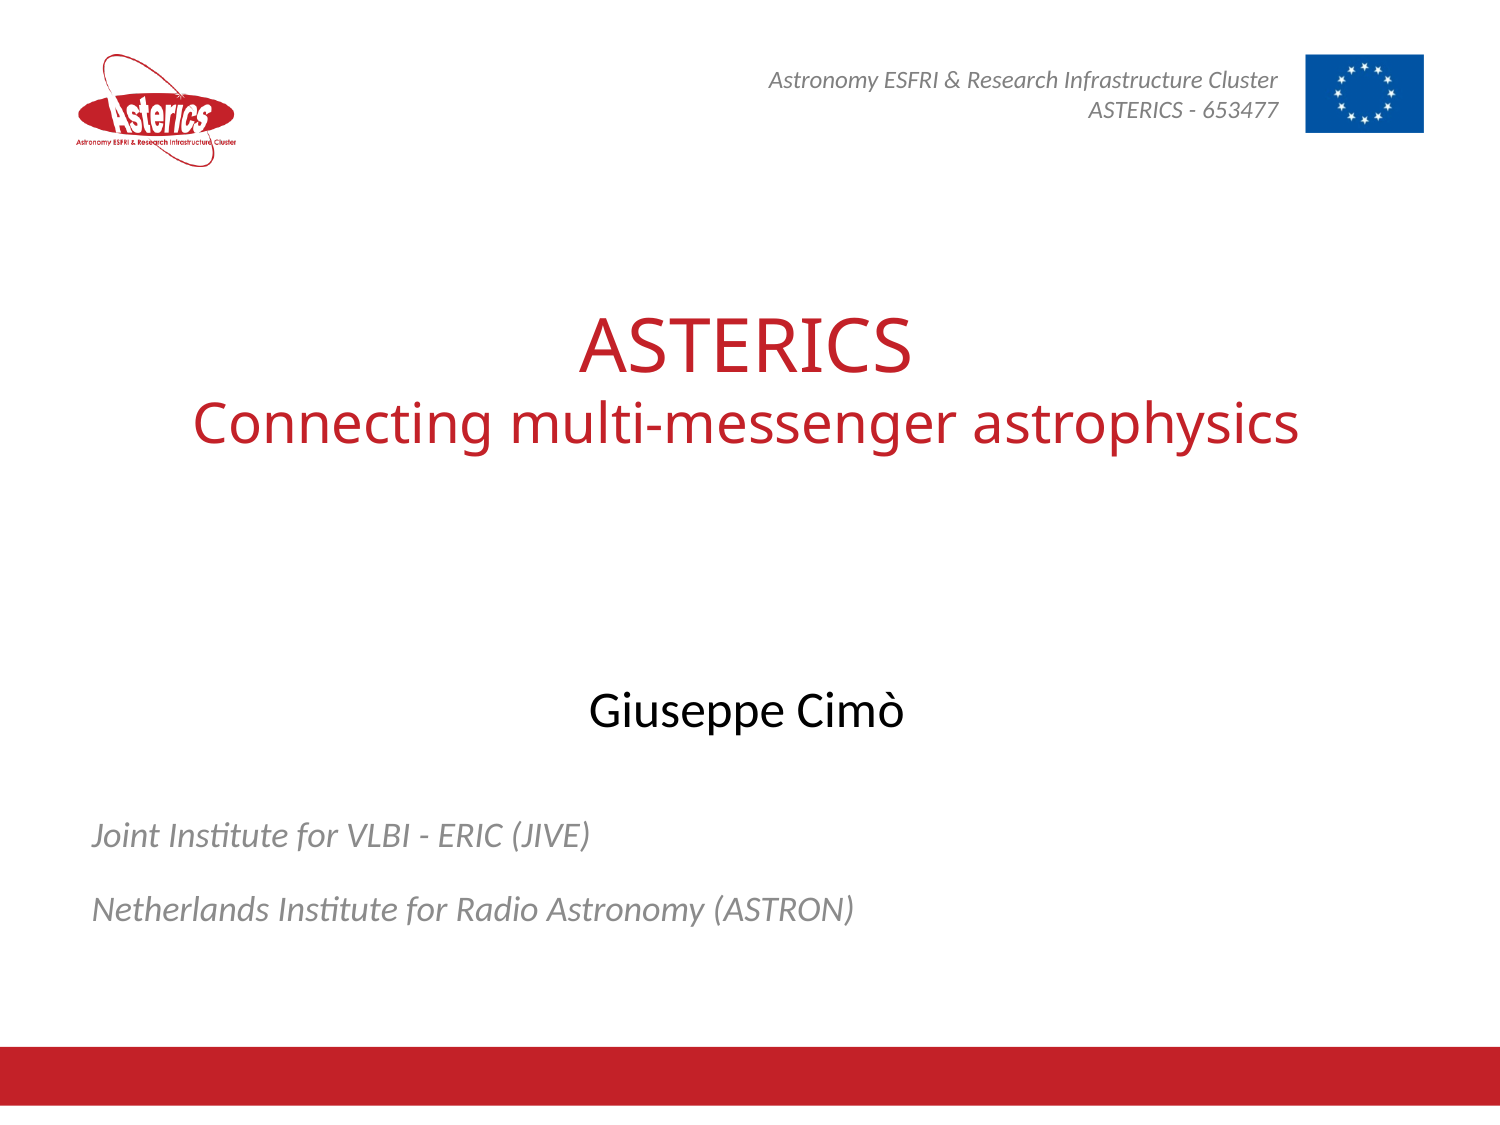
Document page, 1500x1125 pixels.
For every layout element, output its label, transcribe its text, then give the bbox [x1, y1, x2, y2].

title ASTERICS Connecting multi-messenger astrophysics [109, 255, 1385, 497]
picture [1306, 55, 1423, 133]
subtitle Giuseppe Cimò Joint Institute for VLBI - ERIC (JIVE) Netherlands Institute for Radio Astronomy (ASTRON) [76, 668, 1418, 957]
picture [76, 54, 236, 167]
